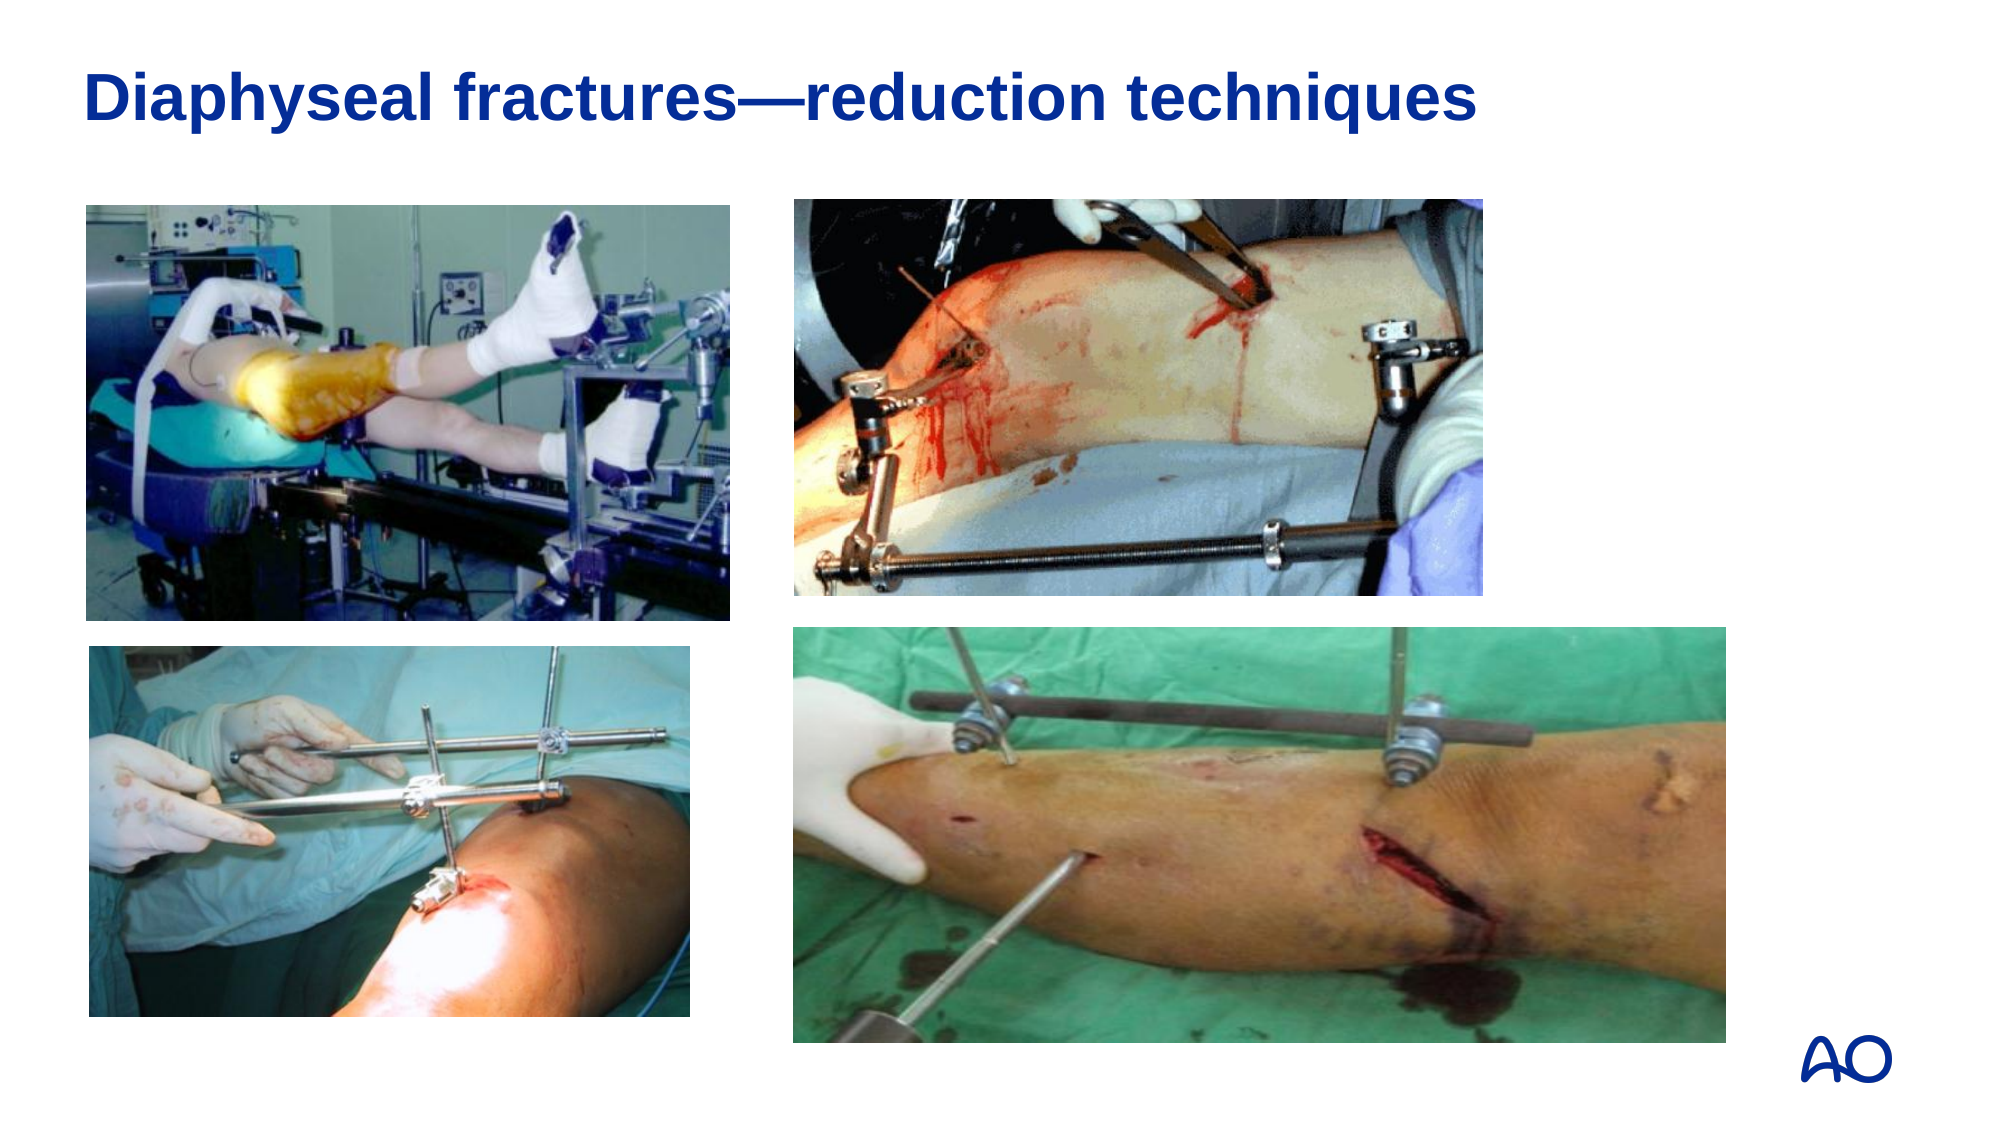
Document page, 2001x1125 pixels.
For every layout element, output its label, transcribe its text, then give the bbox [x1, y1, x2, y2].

title Diaphyseal fractures—reduction techniques [83, 62, 1894, 213]
picture [762, 627, 1757, 1044]
picture [794, 199, 1484, 597]
picture [89, 645, 690, 1018]
picture [1801, 1035, 1892, 1083]
picture [35, 205, 781, 621]
